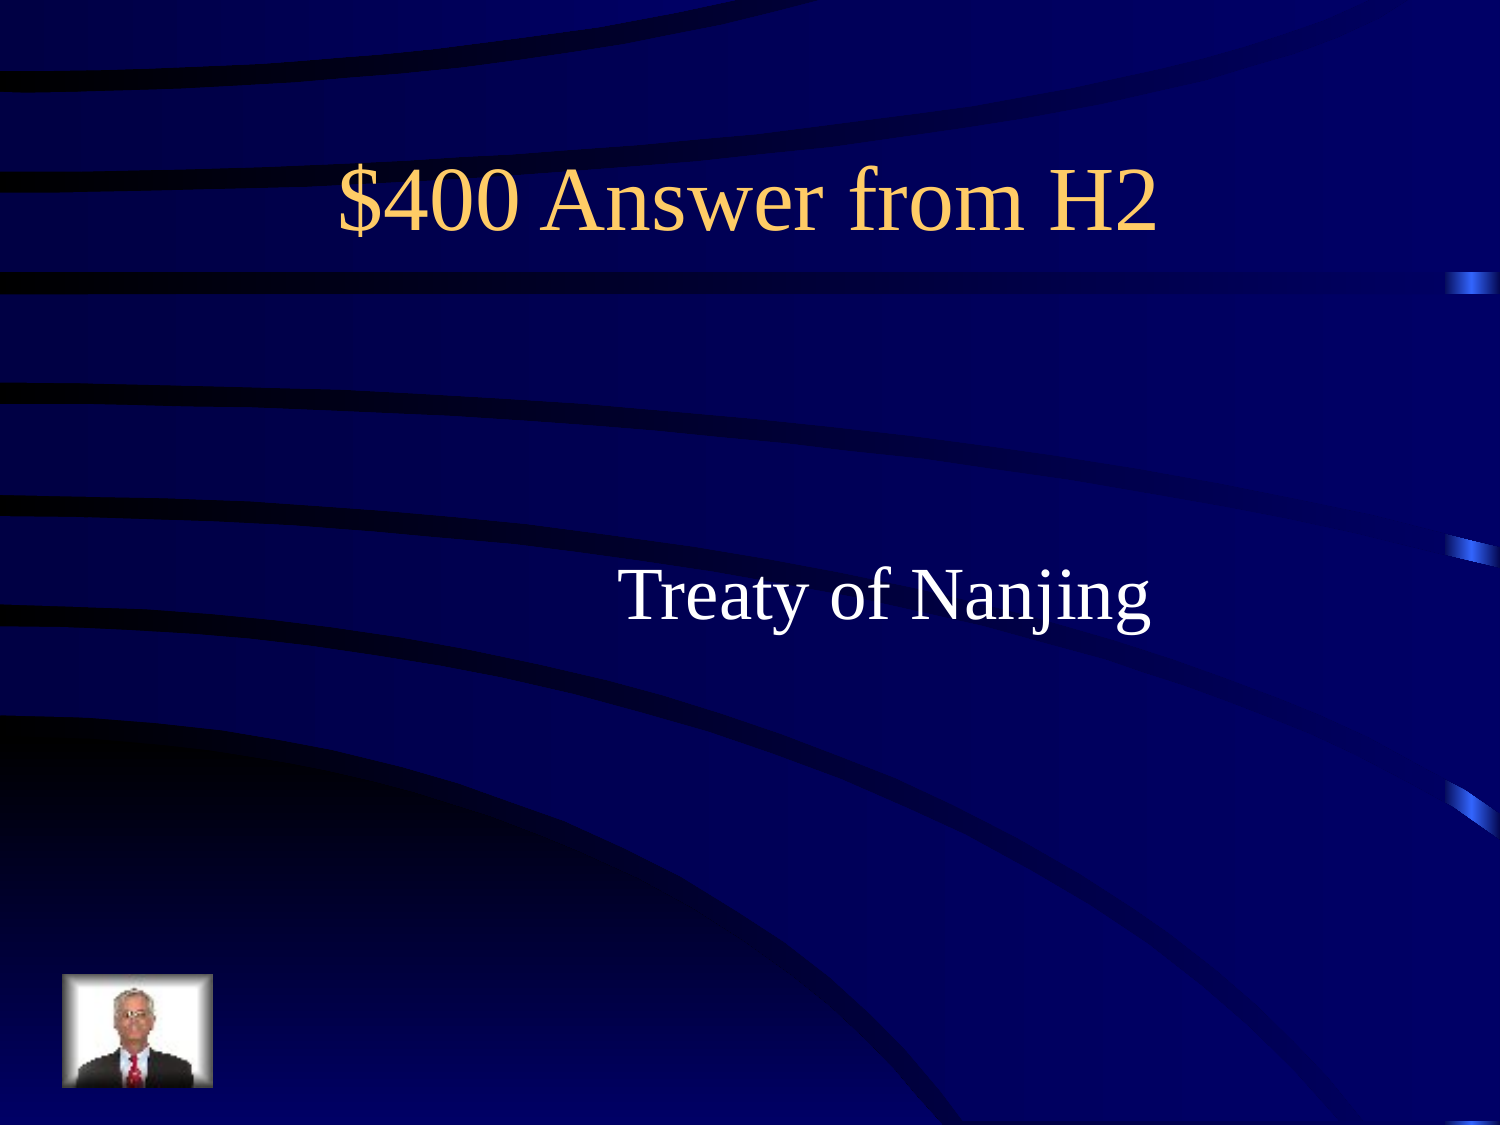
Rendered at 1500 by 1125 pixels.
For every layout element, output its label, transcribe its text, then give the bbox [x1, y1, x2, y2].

title $400 Answer from H2 [112, 99, 1388, 288]
picture [62, 974, 213, 1088]
text_box Treaty of Nanjing [603, 537, 1168, 643]
